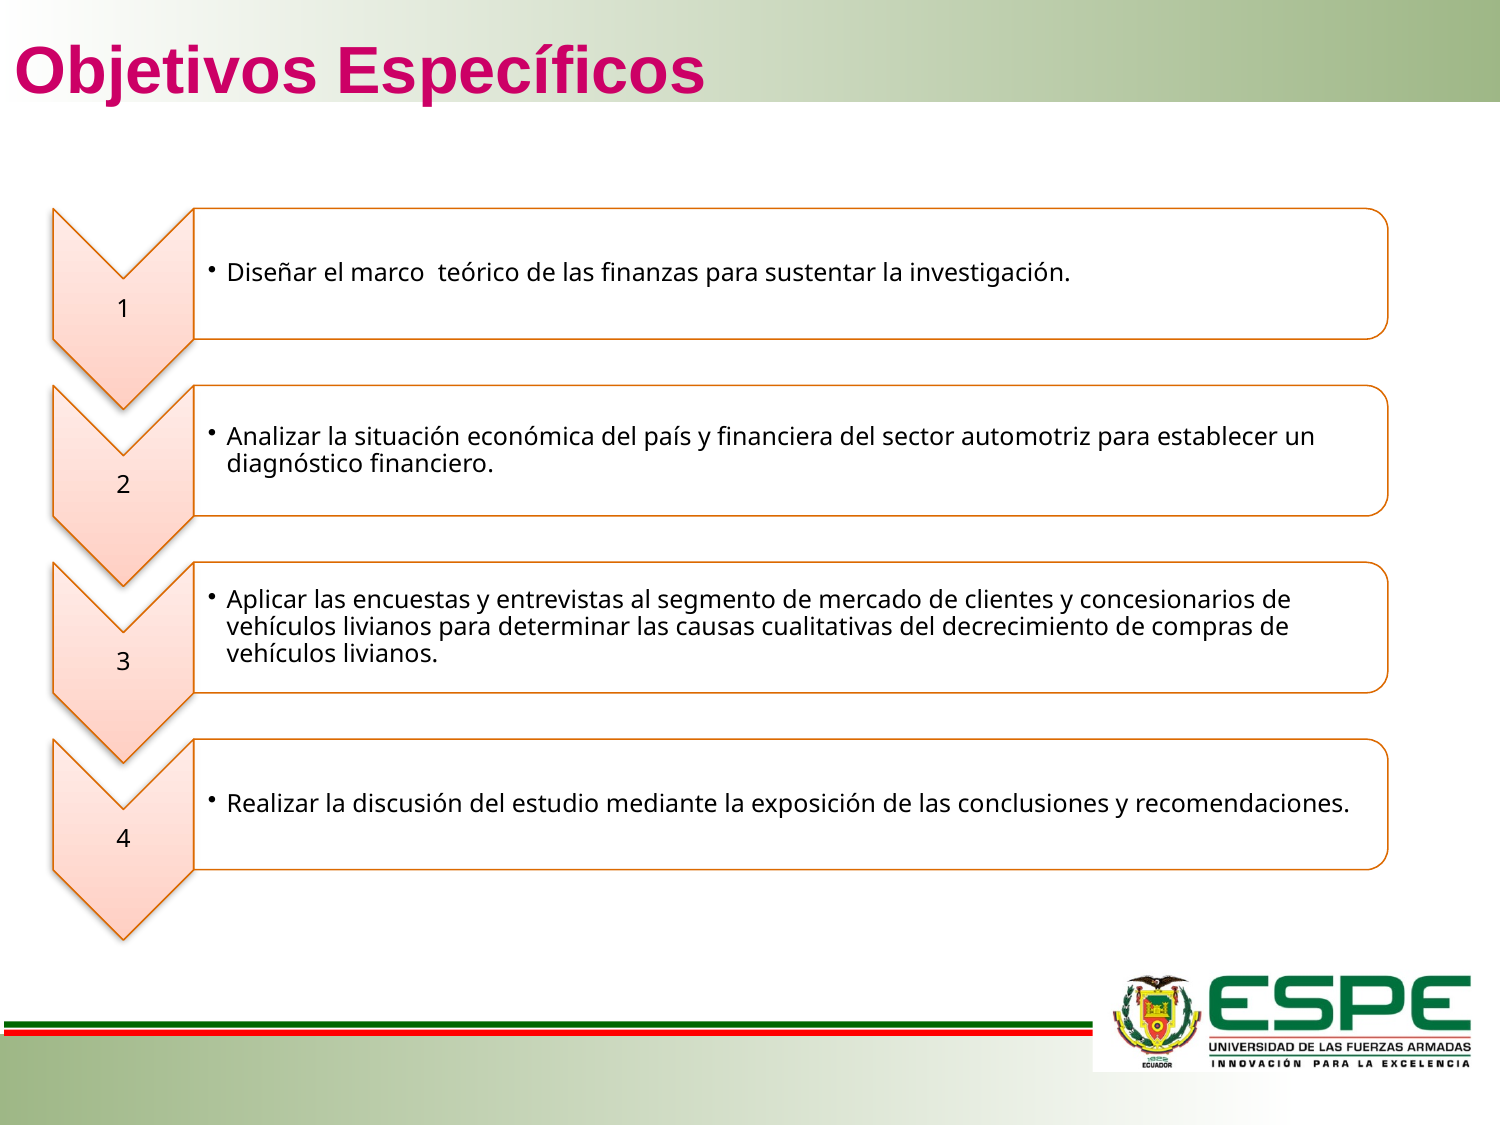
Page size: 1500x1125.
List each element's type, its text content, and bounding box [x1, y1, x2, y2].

text_box Objetivos Específicos [0, 19, 754, 136]
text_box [52, 207, 1389, 941]
picture [1092, 968, 1495, 1072]
